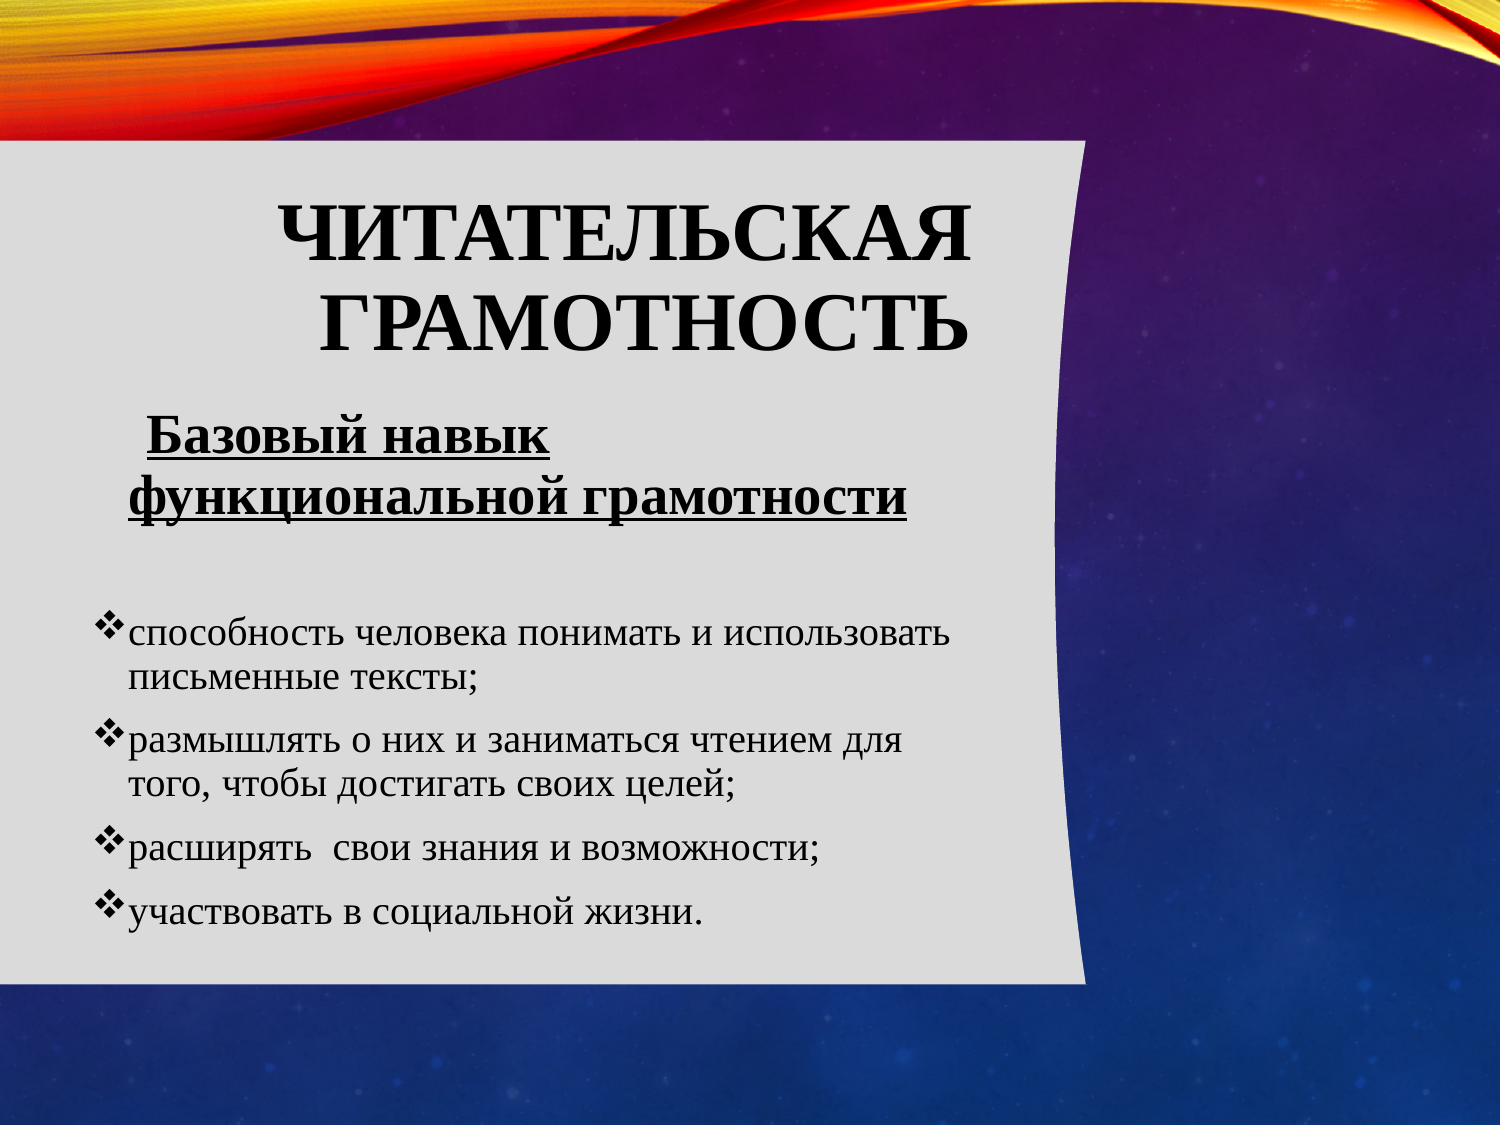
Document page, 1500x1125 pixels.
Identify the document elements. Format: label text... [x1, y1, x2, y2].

title ЧИТАТЕЛЬСКАЯ ГРАМОТНОСТЬ [76, 194, 988, 362]
picture [0, 0, 1500, 1125]
text_box [0, 139, 1090, 986]
list Базовый навык функциональной грамотности способность человека понимать и использовать письменные тексты; размышлять о них и заниматься чтением для того, чтобы достигать своих целей; расширять свои знания и возможности; участвовать в социальной жизни. [76, 397, 988, 943]
